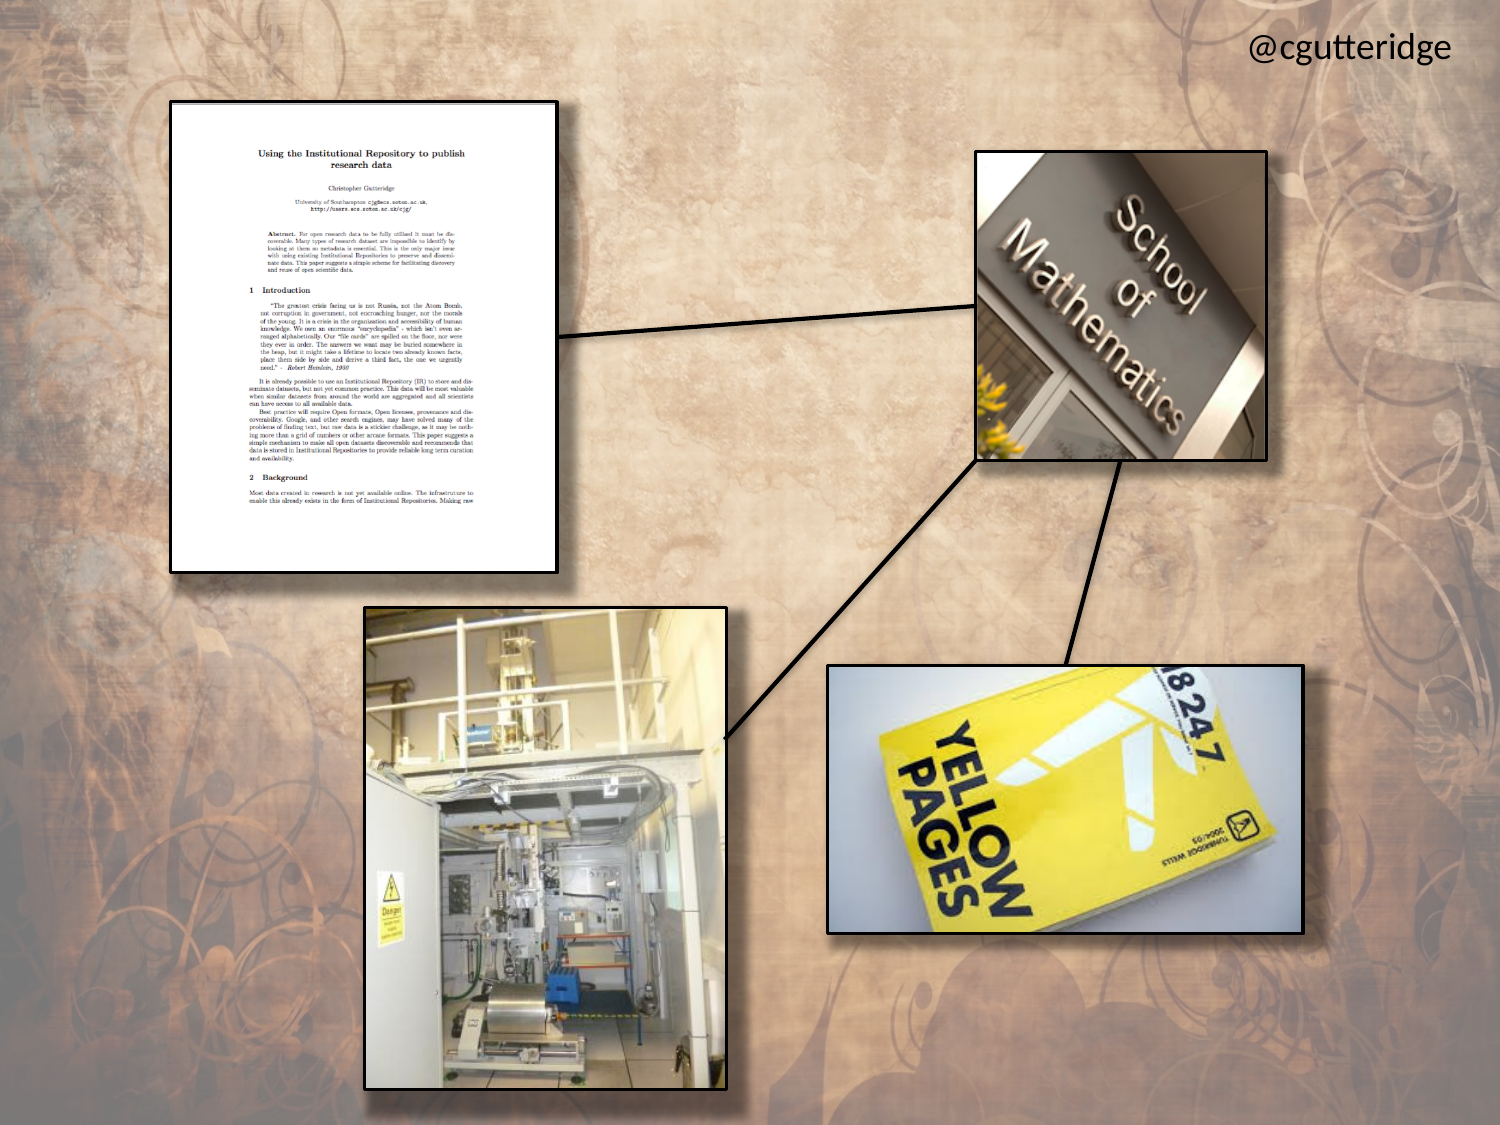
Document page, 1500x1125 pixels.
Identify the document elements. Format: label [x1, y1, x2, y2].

text_box [710, 472, 992, 726]
text_box [996, 534, 1198, 591]
picture [828, 666, 1302, 933]
text_box [560, 305, 972, 338]
picture [365, 609, 725, 1089]
picture [977, 152, 1265, 459]
picture [171, 102, 556, 572]
